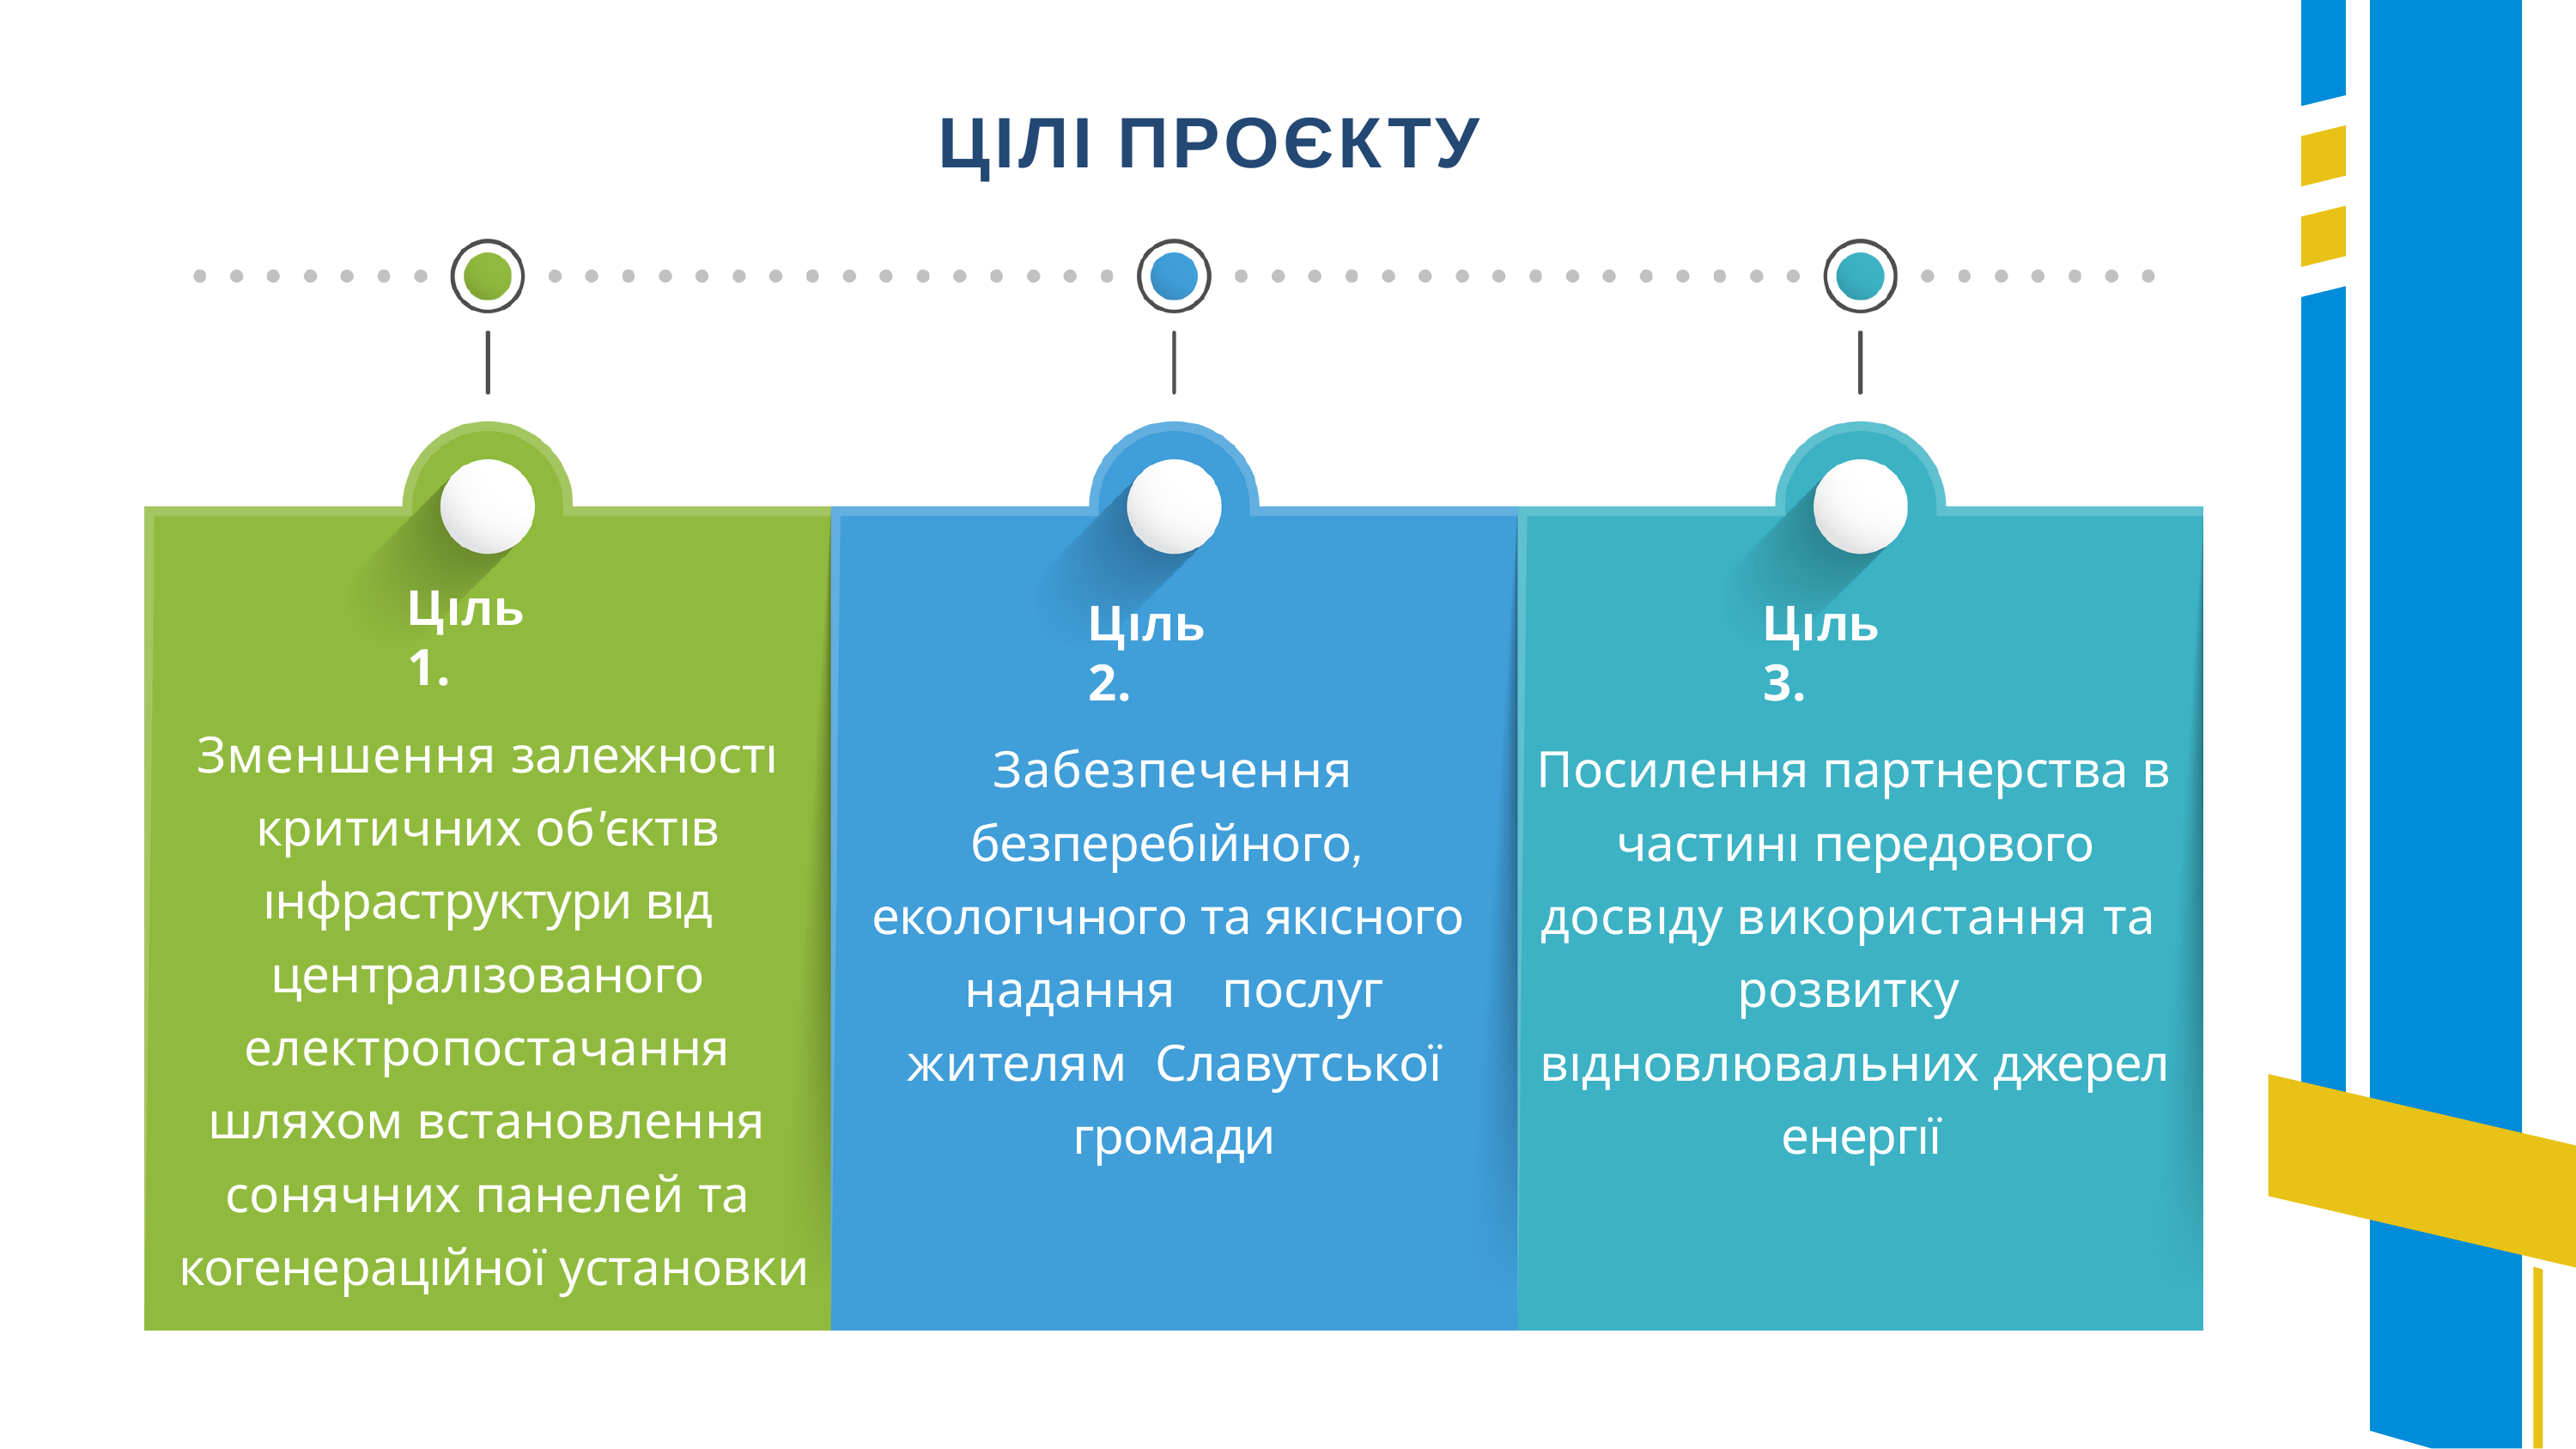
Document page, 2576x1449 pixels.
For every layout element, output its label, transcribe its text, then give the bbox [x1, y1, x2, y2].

text_box [2268, 1074, 2576, 1268]
text_box [2301, 205, 2346, 267]
text_box [2301, 0, 2346, 106]
text_box [2301, 286, 2346, 1091]
text_box [2370, 1221, 2523, 1449]
text_box [2533, 1266, 2543, 1449]
title ЦІЛІ ПРОЄКТУ [936, 94, 1485, 238]
text_box [2370, 0, 2523, 1132]
text_box [2301, 124, 2346, 187]
picture [144, 239, 2203, 1331]
